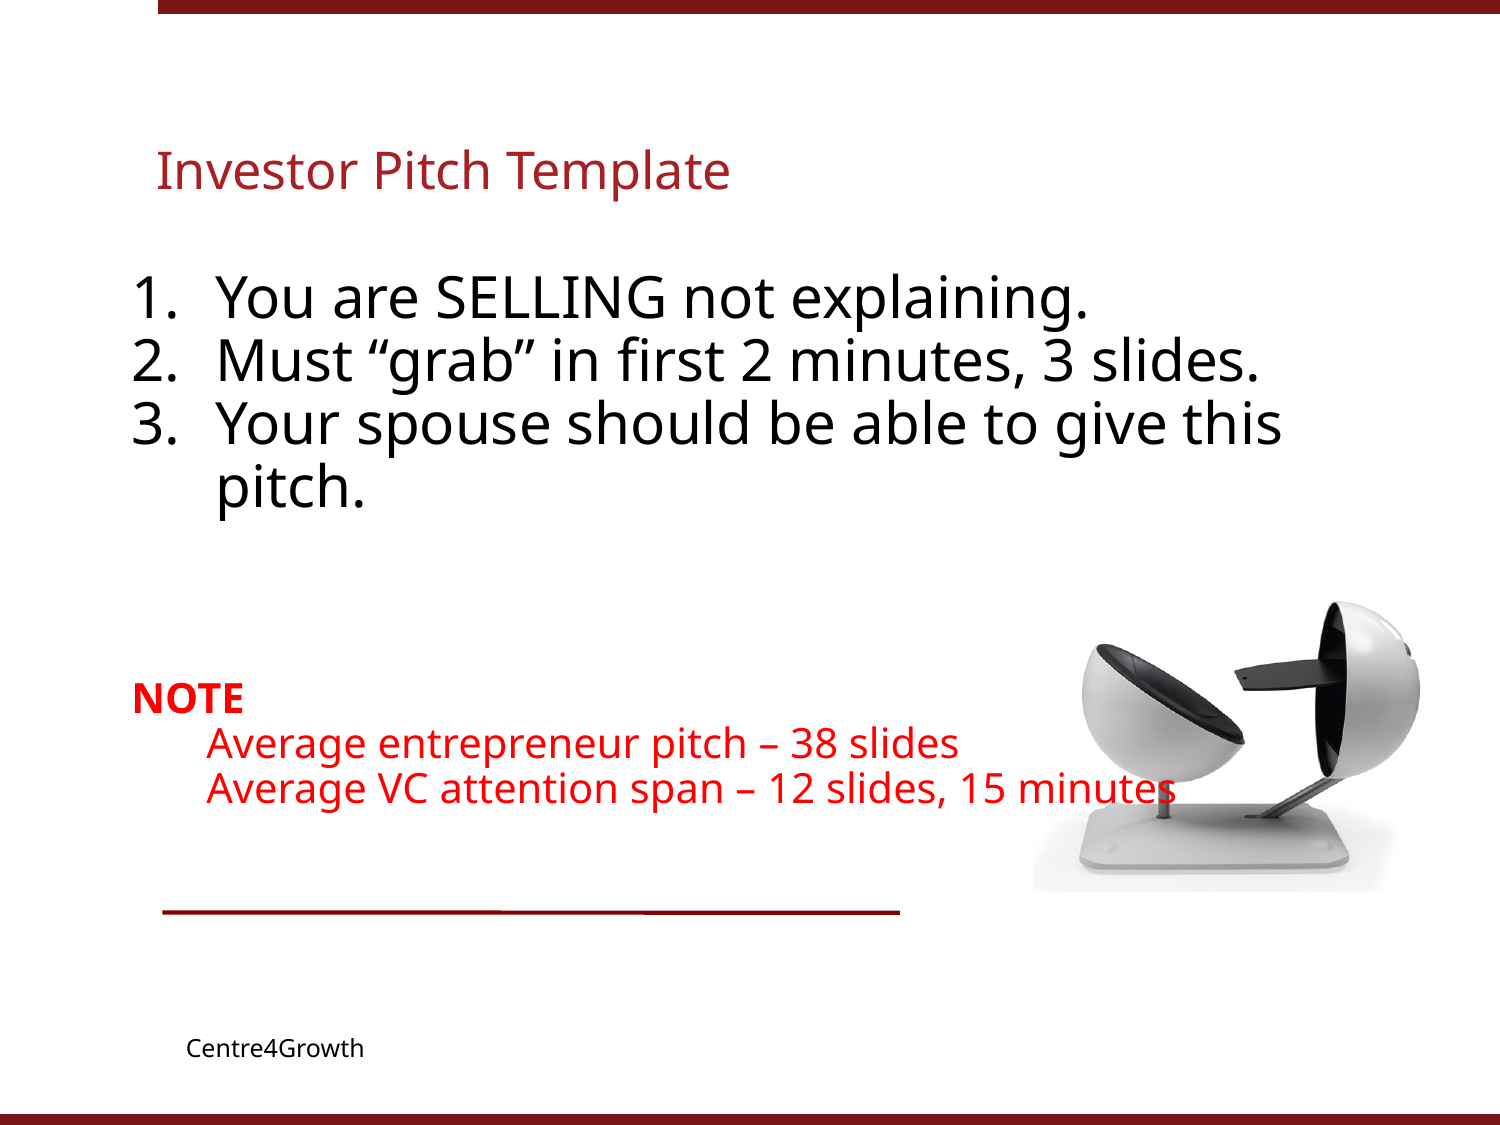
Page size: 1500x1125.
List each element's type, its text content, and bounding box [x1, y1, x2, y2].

text_box Centre4Growth [171, 1025, 380, 1070]
picture [0, 0, 1500, 1125]
title Investor Pitch Template [149, 111, 983, 226]
text_box You are SELLING not explaining. Must “grab” in first 2 minutes, 3 slides. Your spouse should be able to give this pitch. NOTE Average entrepreneur pitch – 38 slides Average VC attention span – 12 slides, 15 minutes [125, 262, 1450, 863]
